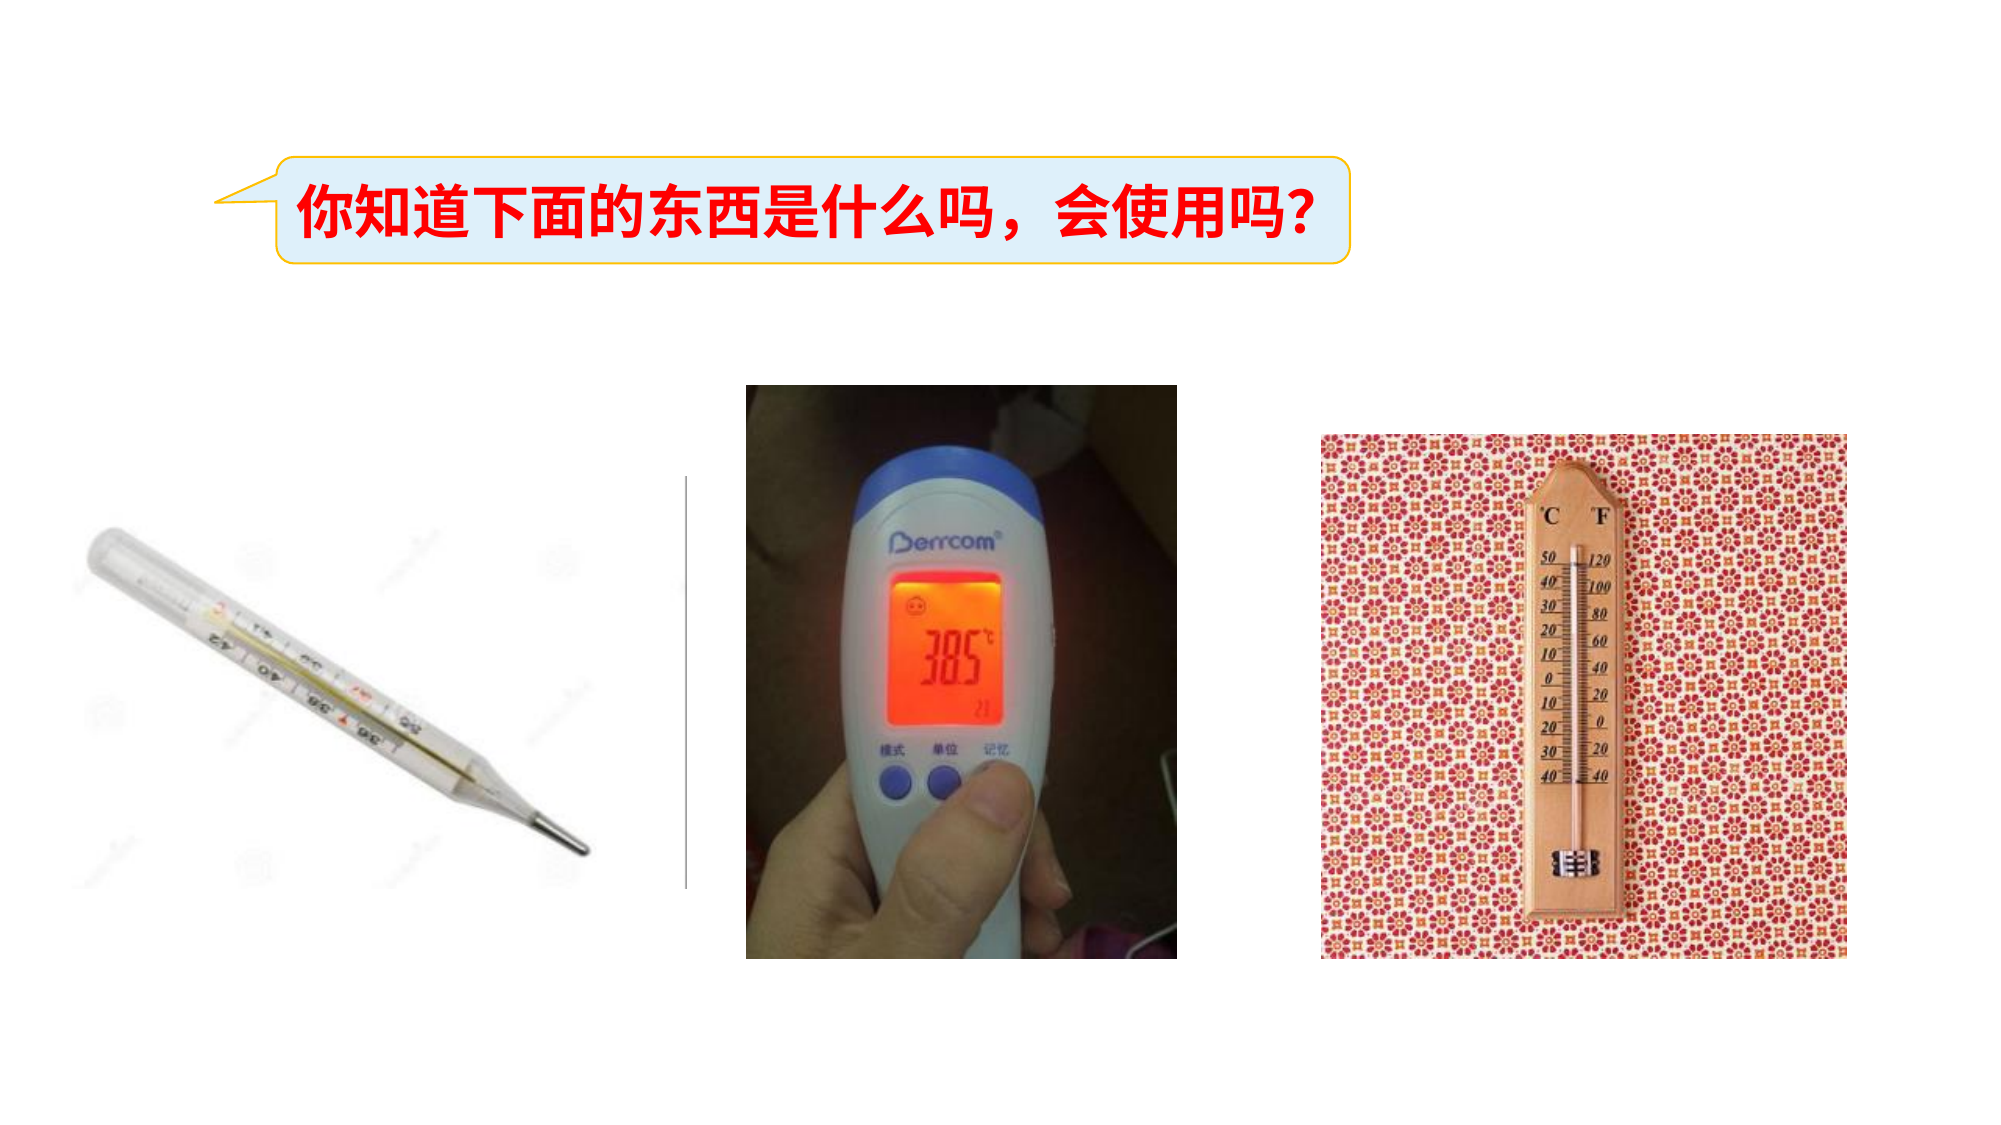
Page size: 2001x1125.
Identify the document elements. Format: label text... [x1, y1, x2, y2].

picture [1321, 434, 1847, 959]
picture [60, 476, 687, 889]
text_box 你知道下面的东西是什么吗，会使用吗？ [214, 155, 1352, 265]
picture [746, 385, 1177, 959]
